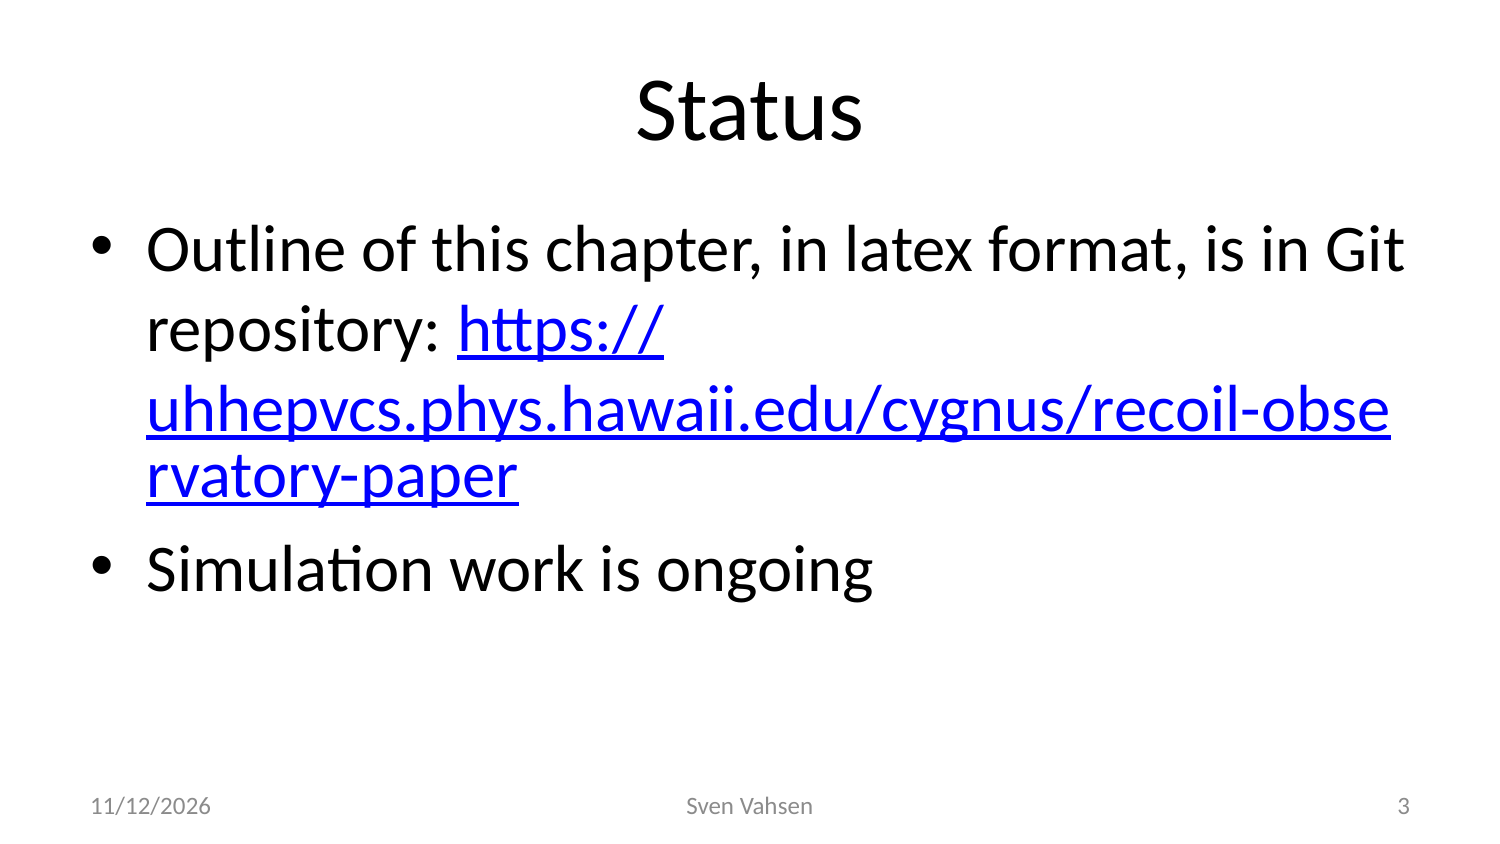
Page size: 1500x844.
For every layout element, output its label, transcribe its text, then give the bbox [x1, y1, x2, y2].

title Status [75, 33, 1425, 175]
list Outline of this chapter, in latex format, is in Git repository: https://uhhepvcs.phys.hawaii.edu/cygnus/recoil-observatory-paper Simulation work is ongoing [75, 196, 1425, 754]
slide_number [75, 782, 425, 827]
slide_number 3 [1074, 782, 1425, 827]
footer Sven Vahsen [512, 782, 988, 827]
